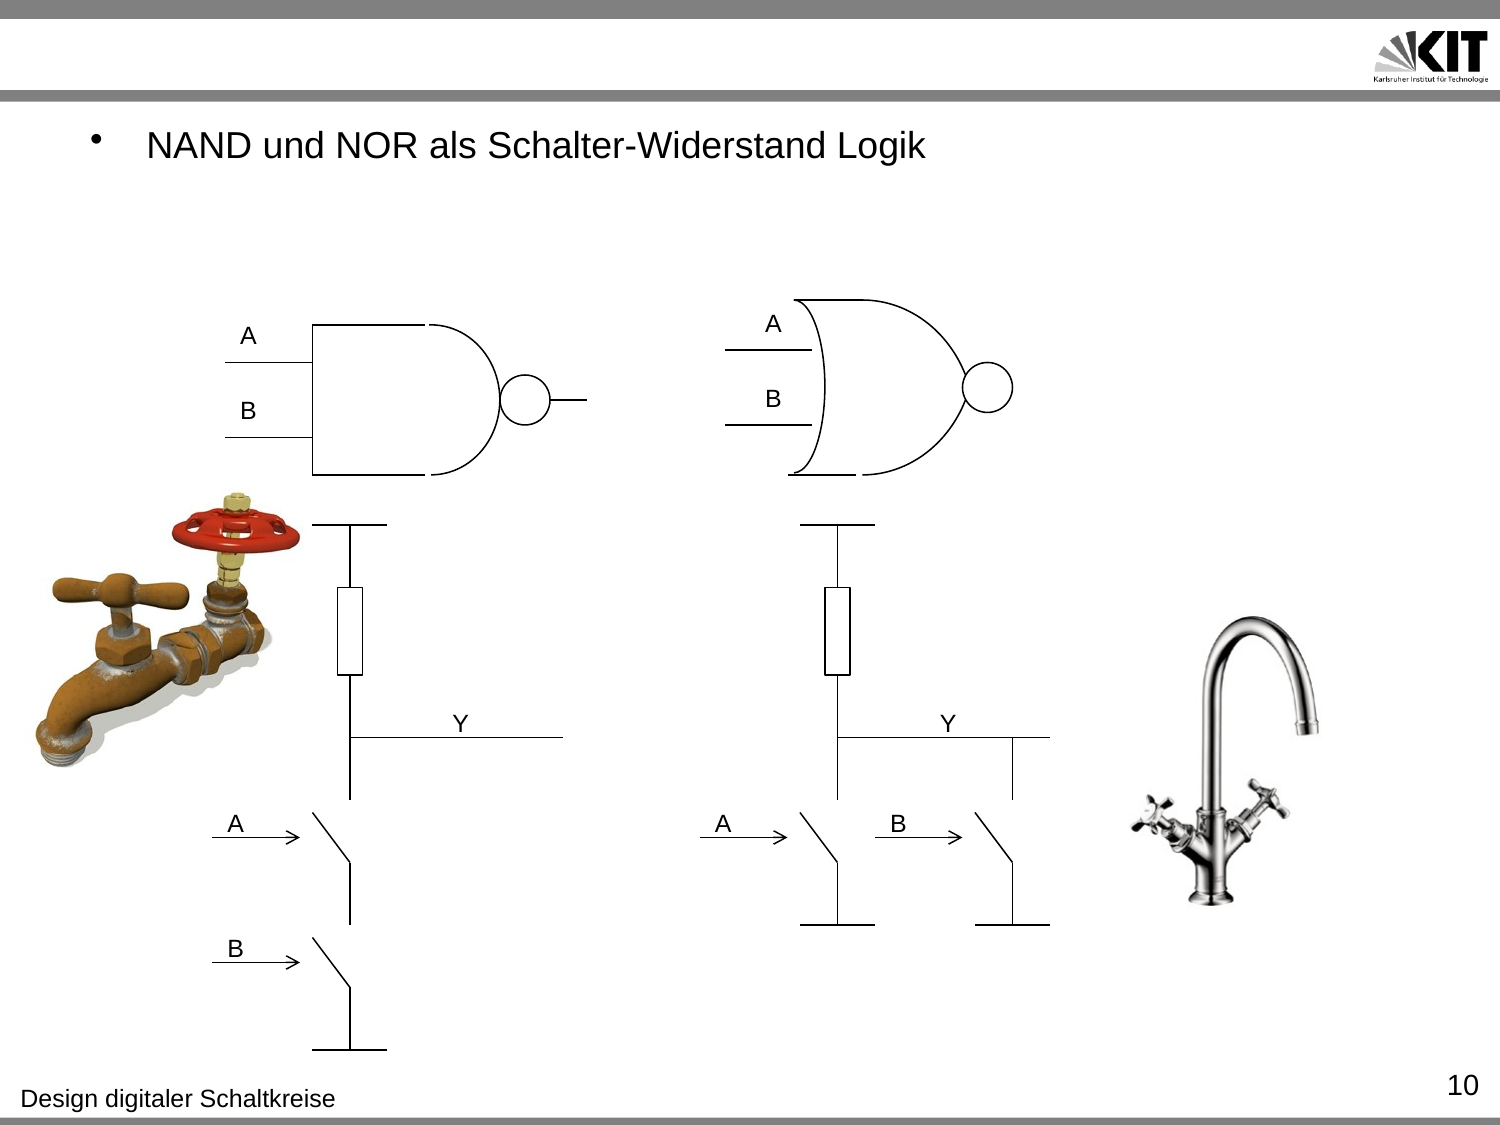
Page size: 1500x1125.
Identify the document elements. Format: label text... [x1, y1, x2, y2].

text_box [312, 812, 351, 863]
list NAND und NOR als Schalter-Widerstand Logik [75, 113, 1425, 488]
text_box [337, 587, 363, 675]
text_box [974, 812, 1013, 863]
picture [1374, 31, 1488, 83]
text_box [312, 937, 351, 988]
text_box Y [437, 699, 485, 736]
text_box B [212, 924, 260, 962]
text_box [724, 224, 1013, 551]
picture [1074, 612, 1376, 913]
slide_number 10 [1364, 1058, 1495, 1094]
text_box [224, 312, 588, 476]
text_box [804, 526, 837, 537]
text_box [838, 526, 869, 537]
text_box A [212, 800, 260, 837]
text_box [825, 587, 850, 675]
text_box Y [925, 699, 972, 736]
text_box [799, 812, 838, 863]
picture [24, 487, 307, 769]
text_box A [700, 800, 747, 837]
text_box B [875, 800, 922, 837]
